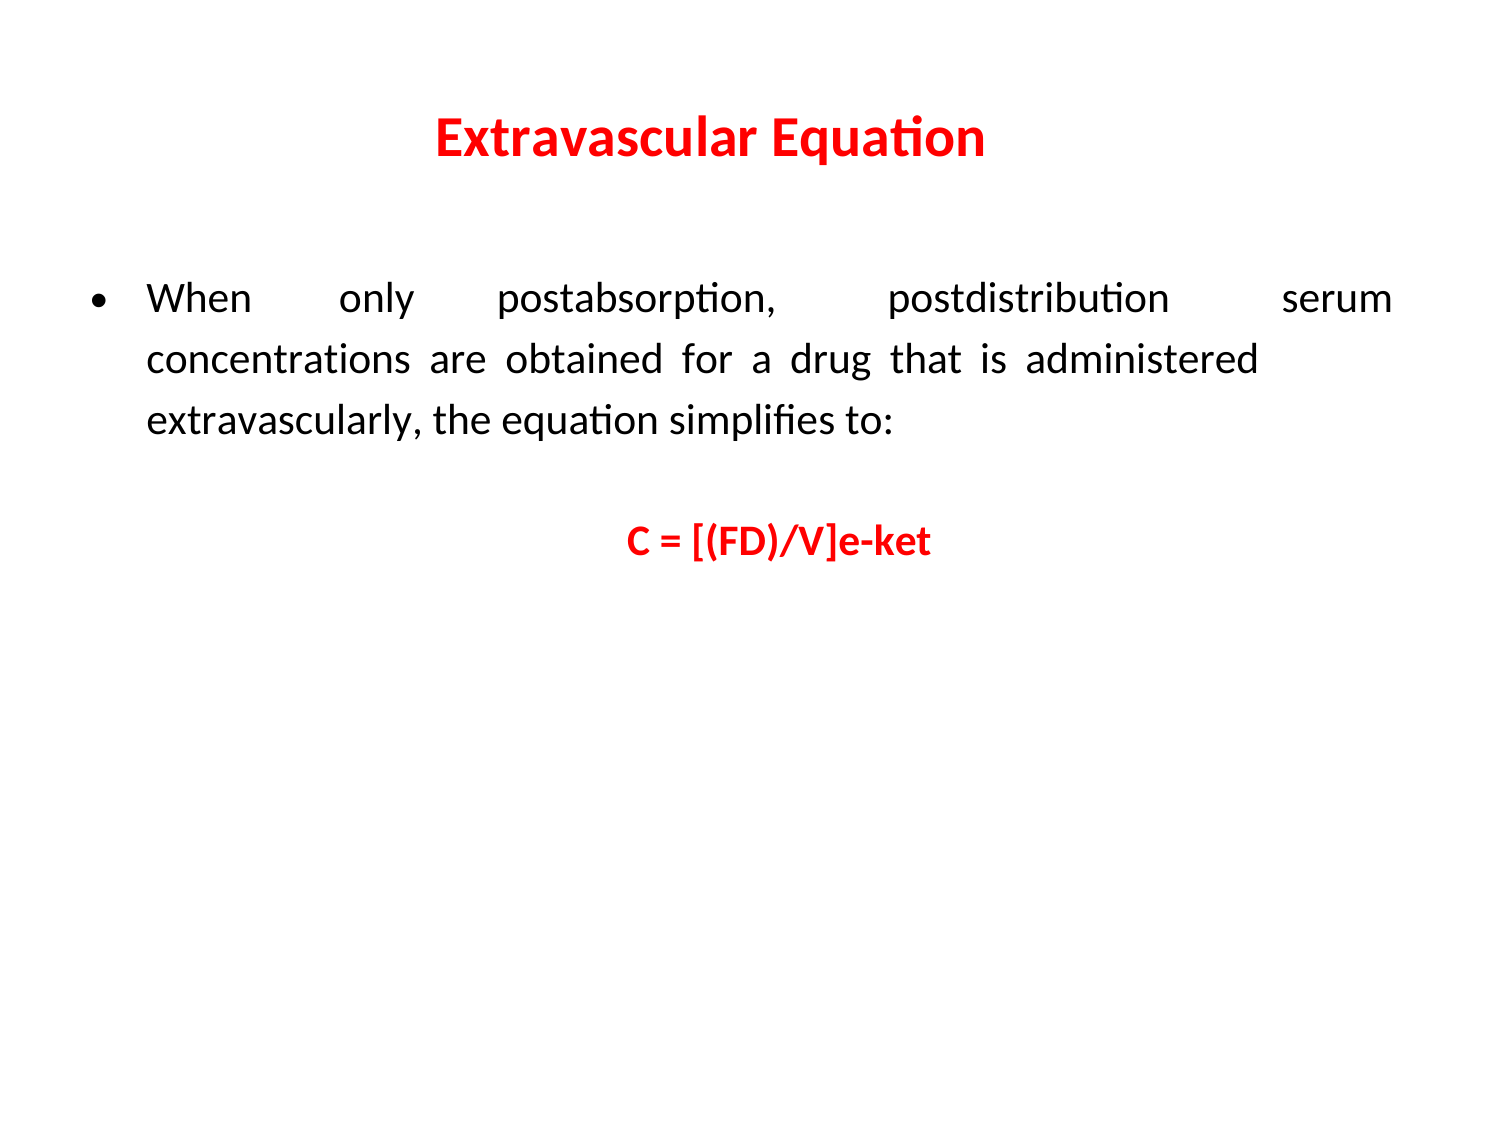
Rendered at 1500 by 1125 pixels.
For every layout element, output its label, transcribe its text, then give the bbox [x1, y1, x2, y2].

text_box When [144, 277, 278, 332]
text_box Extravascular Equation [433, 109, 1077, 181]
text_box concentrations are obtained for a drug that is administered extravascularly, the equation simpliﬁes to: C = [(FD)/V]e-ket [144, 337, 1420, 452]
text_box only [336, 277, 436, 332]
text_box postdistribution [885, 277, 1221, 332]
text_box serum [1279, 277, 1420, 332]
text_box postabsorption, [494, 277, 827, 332]
text_box • [87, 274, 117, 329]
